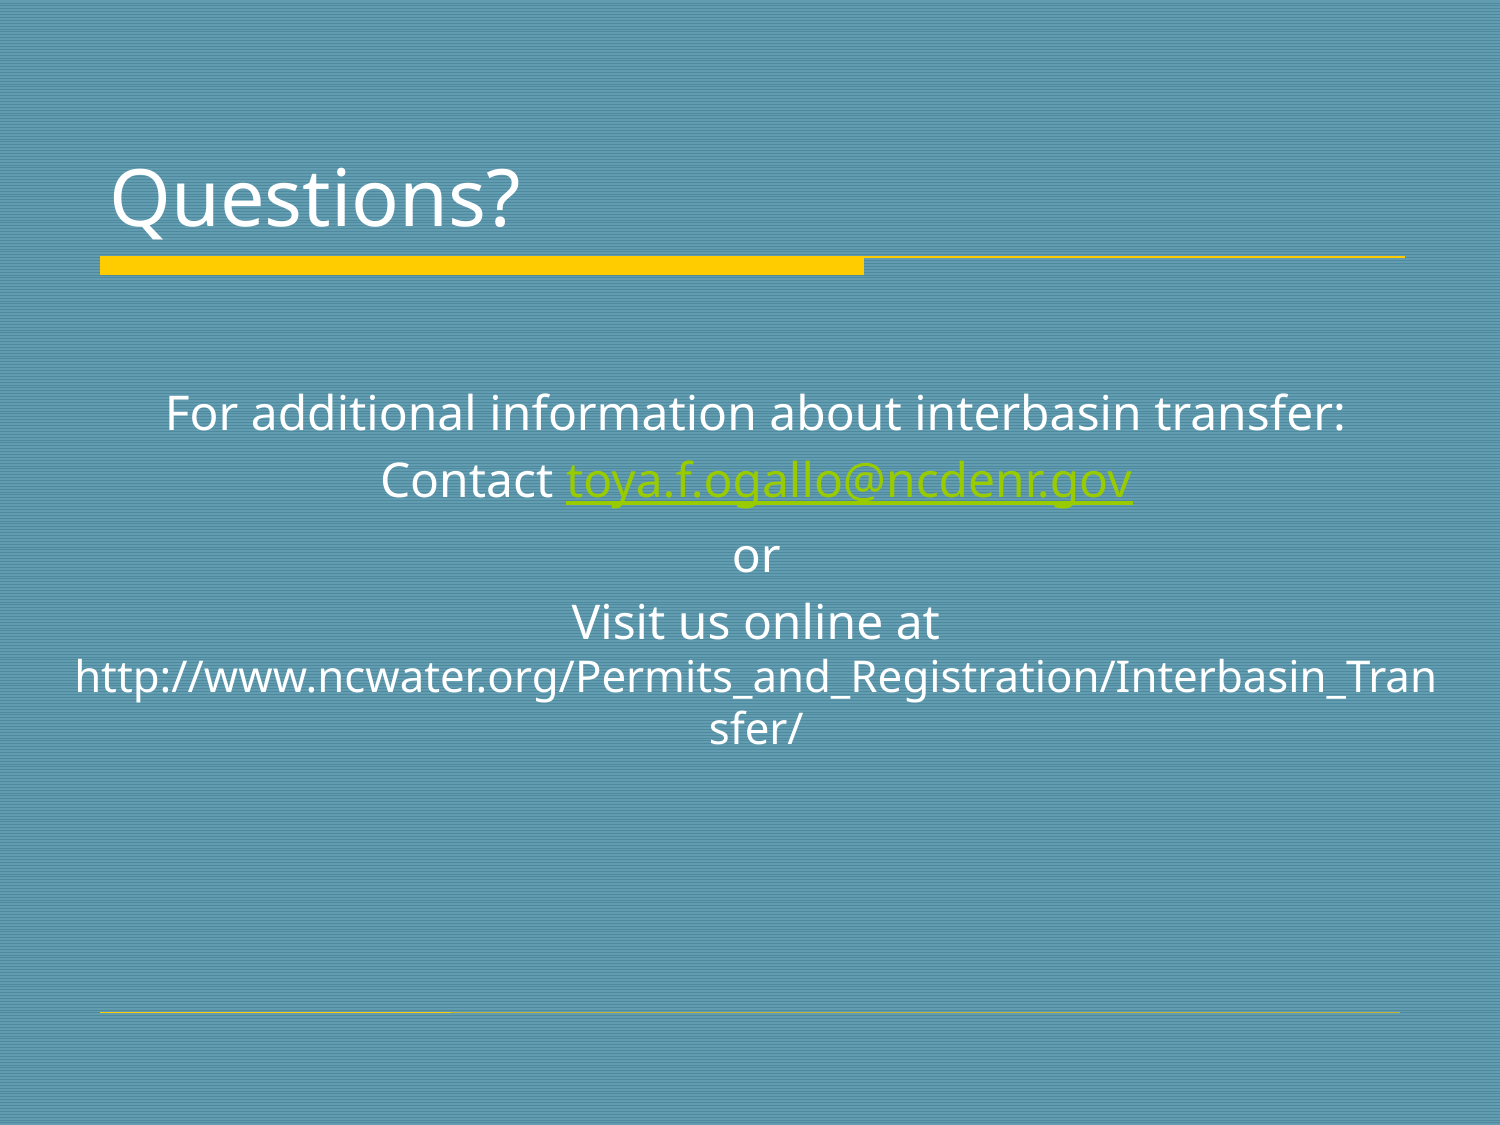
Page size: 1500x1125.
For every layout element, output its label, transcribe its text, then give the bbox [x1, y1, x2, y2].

text_box For additional information about interbasin transfer: Contact toya.f.ogallo@ncdenr.gov or Visit us online at http://www.ncwater.org/Permits_and_Registration/Interbasin_Transfer/ [49, 374, 1463, 838]
title Questions? [94, 50, 1407, 250]
